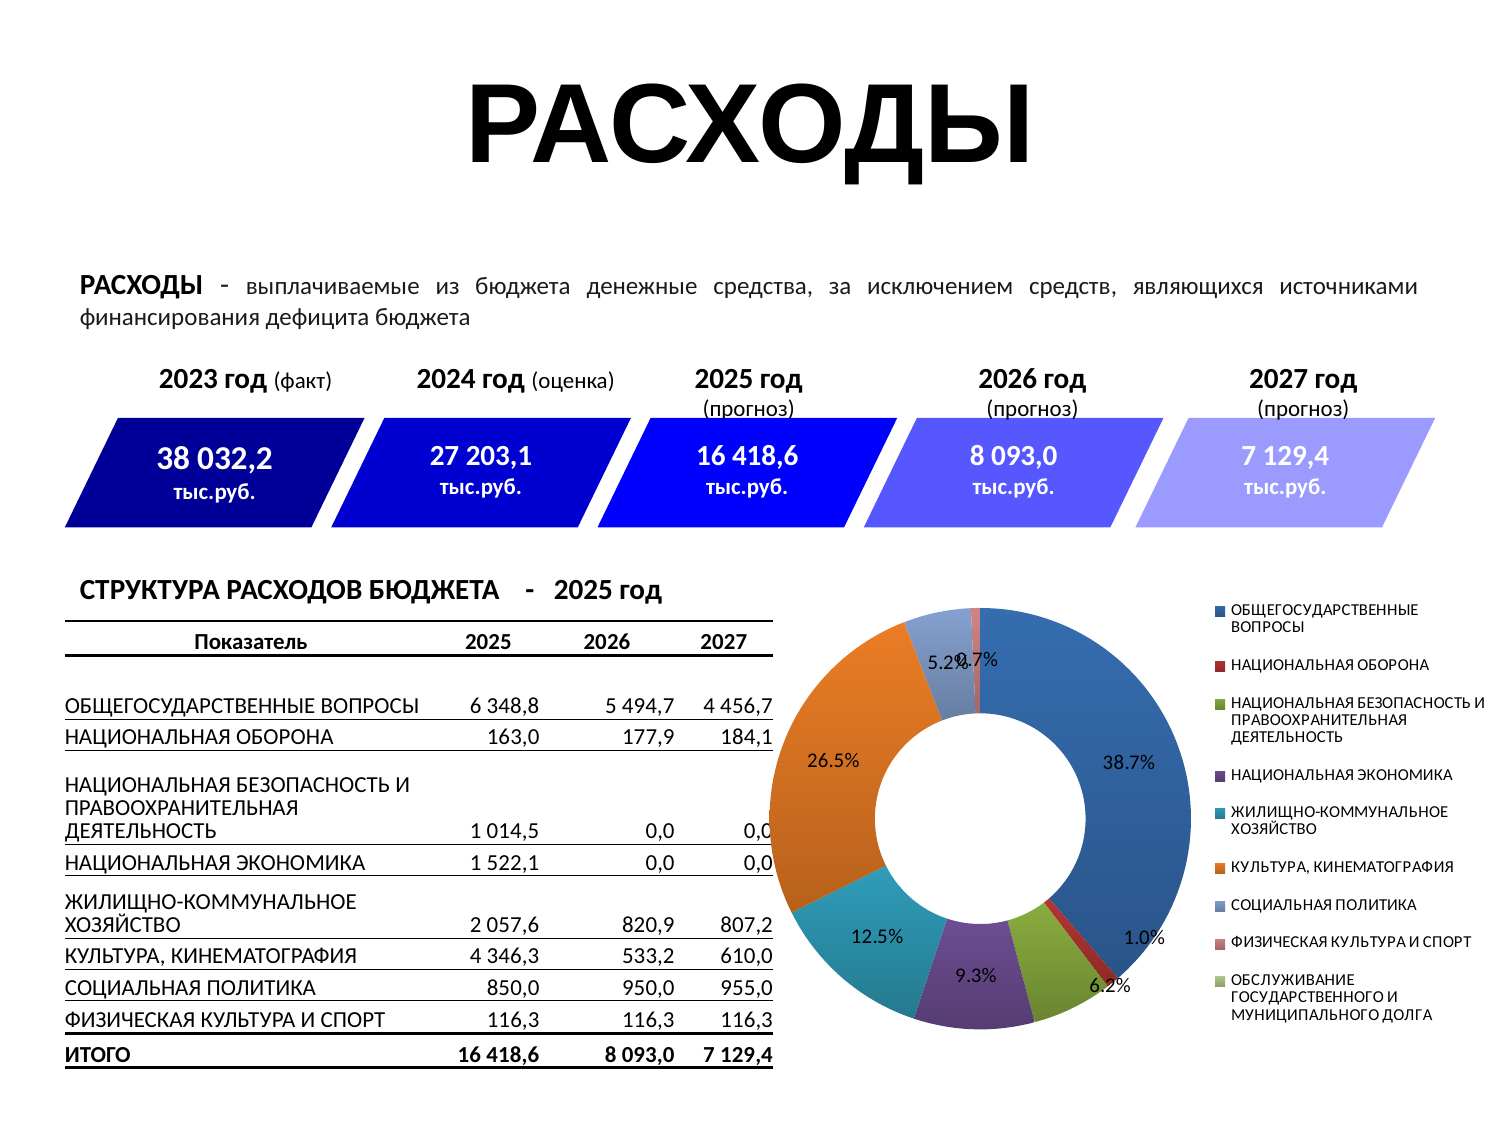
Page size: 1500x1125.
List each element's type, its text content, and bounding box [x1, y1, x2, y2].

table_cell 4 346,3 [437, 939, 539, 969]
table_cell 5 494,7 [539, 657, 675, 719]
table_cell 0,0 [675, 845, 749, 875]
table_cell ИТОГО [65, 1035, 437, 1066]
table_cell НАЦИОНАЛЬНАЯ БЕЗОПАСНОСТЬ И ПРАВООХРАНИТЕЛЬНАЯ ДЕЯТЕЛЬНОСТЬ [65, 751, 437, 844]
table_cell 850,0 [437, 970, 539, 1000]
table_cell ОБЩЕГОСУДАРСТВЕННЫЕ ВОПРОСЫ [65, 657, 437, 719]
table_header 2027 [675, 622, 749, 654]
table_header 2026 [539, 622, 675, 654]
text_box СТРУКТУРА РАСХОДОВ БЮДЖЕТА - 2025 год [64, 562, 715, 613]
table_cell 807,2 [675, 876, 749, 938]
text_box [64, 351, 1436, 528]
table_cell 610,0 [675, 939, 749, 969]
table_cell 7 129,4 [675, 1035, 749, 1066]
table_cell КУЛЬТУРА, КИНЕМАТОГРАФИЯ [65, 939, 437, 969]
table_cell 950,0 [539, 970, 675, 1000]
text_box РАСХОДЫ - выплачиваемые из бюджета денежные средства, за исключением средств, являющихся источниками финансирования дефицита бюджета [64, 258, 1436, 339]
table_header 2025 [437, 622, 539, 654]
table_cell 116,3 [675, 1001, 749, 1032]
table_cell 0,0 [675, 751, 749, 844]
table_cell 1 522,1 [437, 845, 539, 875]
table_cell 177,9 [539, 720, 675, 750]
table_cell СОЦИАЛЬНАЯ ПОЛИТИКА [65, 970, 437, 1000]
table_cell 116,3 [539, 1001, 675, 1032]
table_cell 4 456,7 [675, 657, 749, 719]
table_cell 0,0 [539, 751, 675, 844]
table_cell 533,2 [539, 939, 675, 969]
table_cell 16 418,6 [437, 1035, 539, 1066]
table_cell 820,9 [539, 876, 675, 938]
table_cell 0,0 [539, 845, 675, 875]
chart [754, 562, 1500, 1076]
table_cell ФИЗИЧЕСКАЯ КУЛЬТУРА И СПОРТ [65, 1001, 437, 1032]
table_cell 116,3 [437, 1001, 539, 1032]
text_box [0, 0, 1500, 236]
table_cell 163,0 [437, 720, 539, 750]
table_cell 2 057,6 [437, 876, 539, 938]
table_cell 6 348,8 [437, 657, 539, 719]
table_cell НАЦИОНАЛЬНАЯ ОБОРОНА [65, 720, 437, 750]
table_cell ЖИЛИЩНО-КОММУНАЛЬНОЕ ХОЗЯЙСТВО [65, 876, 437, 938]
table_cell НАЦИОНАЛЬНАЯ ЭКОНОМИКА [65, 845, 437, 875]
title РАСХОДЫ [187, 0, 1313, 235]
table_cell 955,0 [675, 970, 749, 1000]
table_cell 184,1 [675, 720, 749, 750]
table_cell 8 093,0 [539, 1035, 675, 1066]
table_header Показатель [65, 622, 437, 654]
table_cell 1 014,5 [437, 751, 539, 844]
